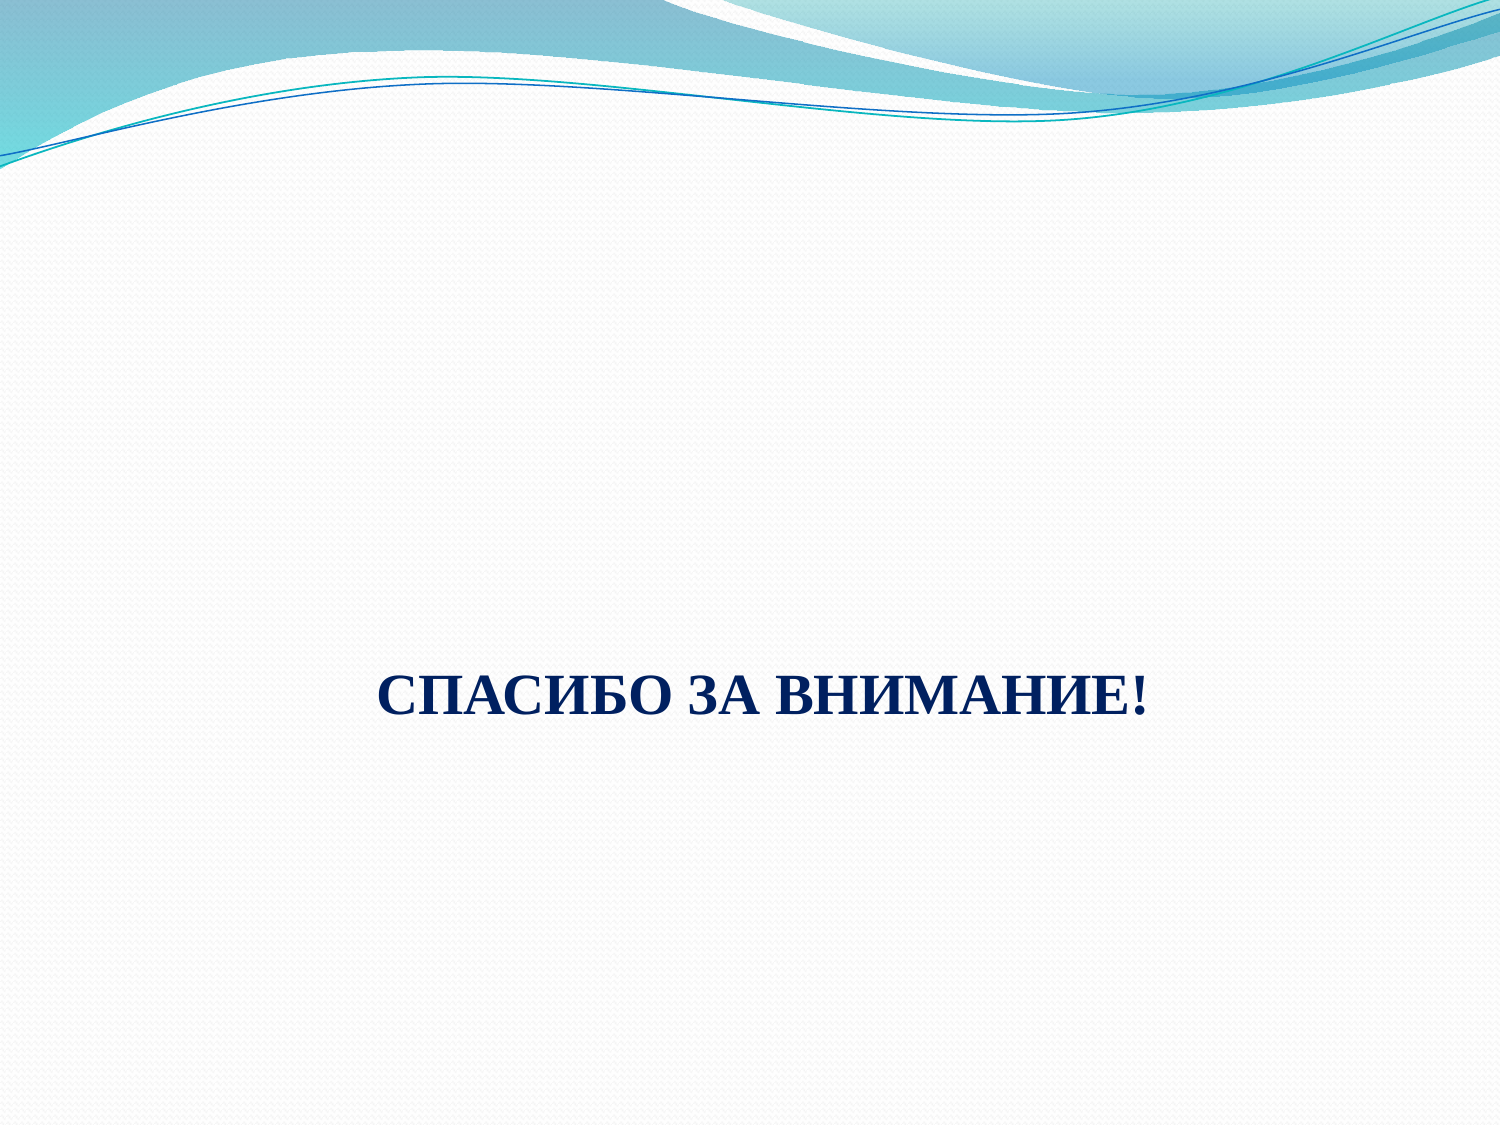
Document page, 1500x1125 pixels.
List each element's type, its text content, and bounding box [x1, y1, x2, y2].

title СПАСИБО ЗА ВНИМАНИЕ! [82, 539, 1445, 727]
